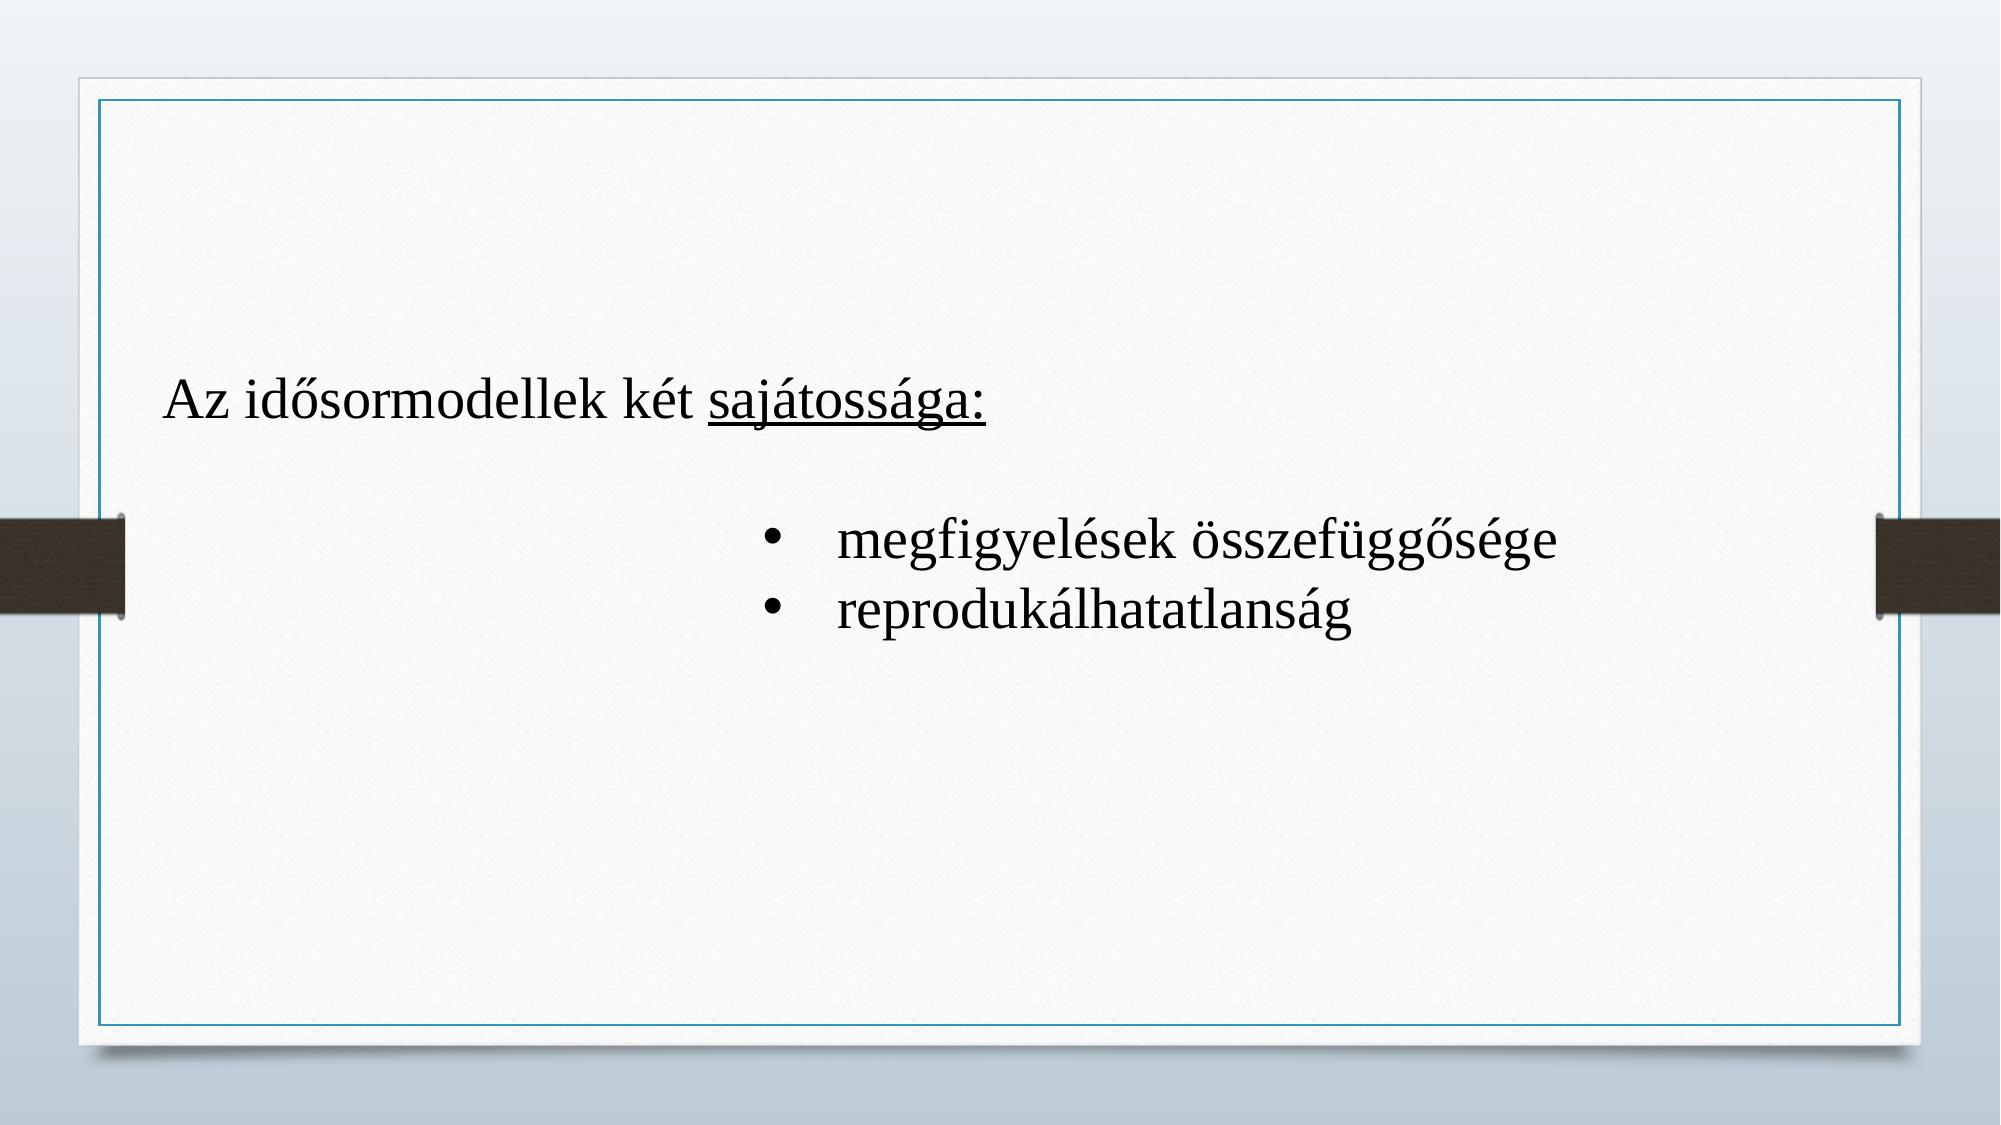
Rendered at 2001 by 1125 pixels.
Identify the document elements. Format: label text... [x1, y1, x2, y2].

text_box Az idősormodellek két sajátossága: megfigyelések összefüggősége reprodukálhatatlanság [147, 143, 1847, 718]
picture [0, 0, 2001, 1125]
